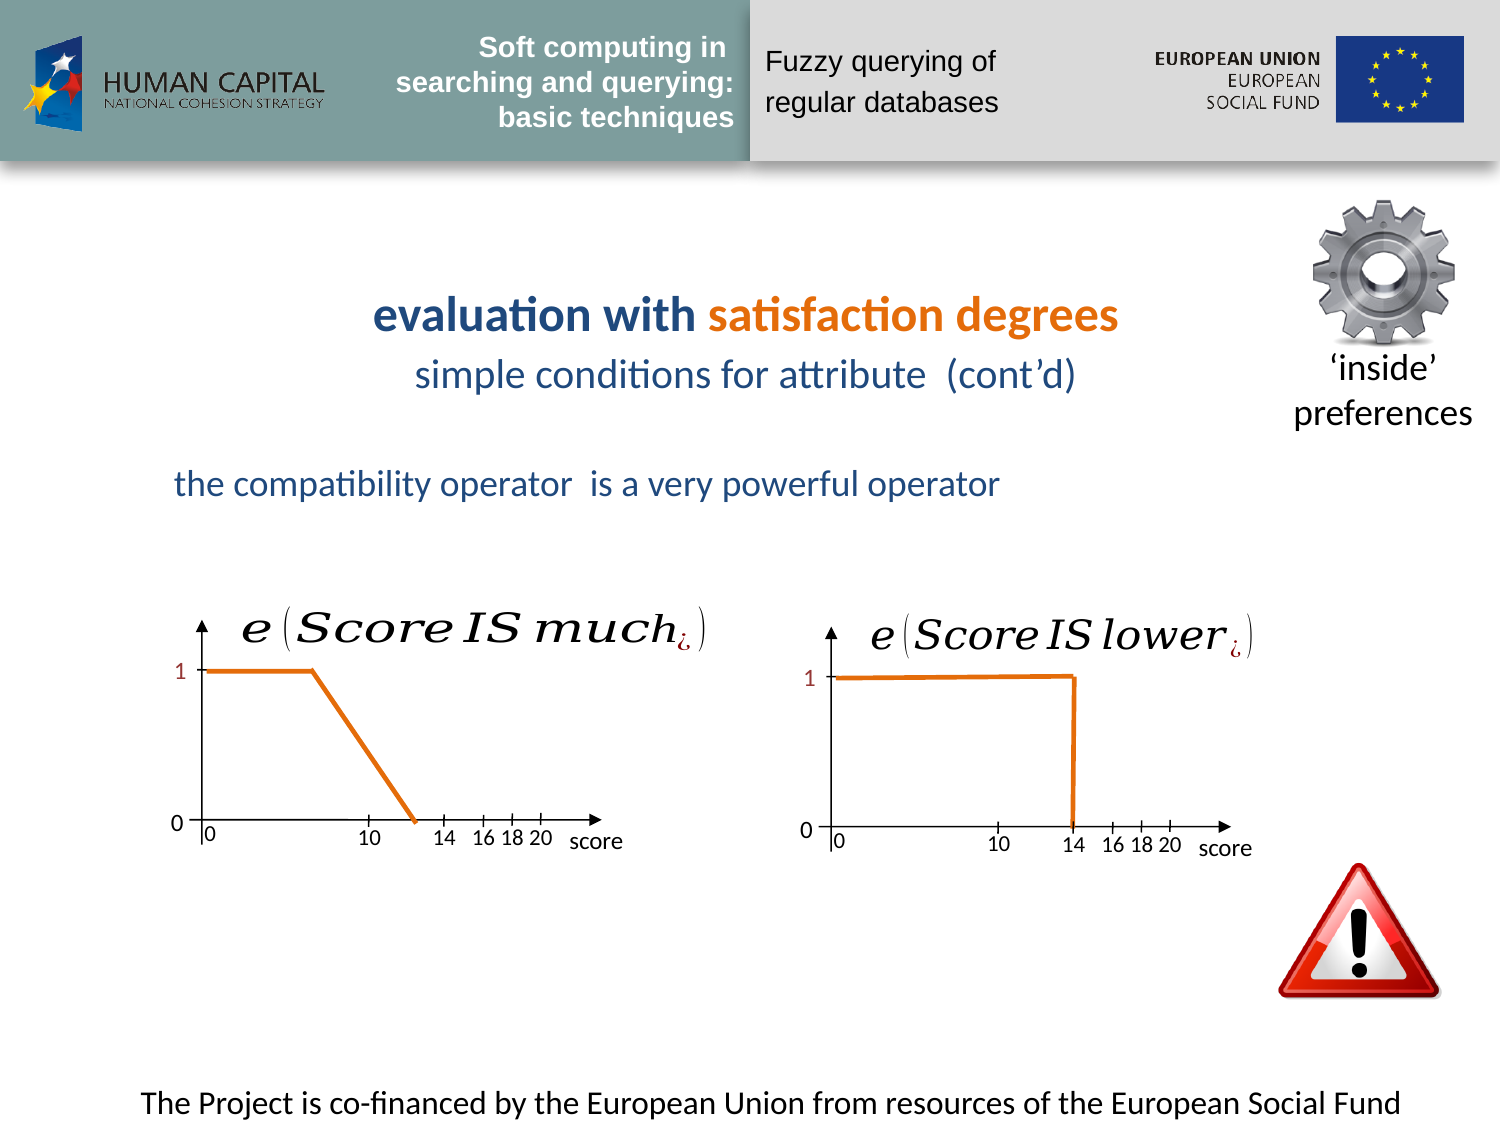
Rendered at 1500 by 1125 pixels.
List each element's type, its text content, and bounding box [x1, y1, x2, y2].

picture [1275, 860, 1443, 1000]
picture [1154, 36, 1465, 123]
text_box 10 [972, 821, 1026, 864]
text_box [195, 619, 209, 669]
text_box evaluation with satisfaction degrees [357, 274, 1135, 349]
text_box score [1183, 824, 1268, 869]
text_box 16 [1086, 822, 1115, 865]
text_box 0 [189, 810, 231, 853]
title Soft computing in searching and querying: basic techniques [0, 0, 750, 161]
text_box 20 [1169, 821, 1197, 864]
text_box ‘inside’ preferences [1278, 335, 1489, 441]
picture [1308, 199, 1458, 348]
text_box 0 [156, 798, 199, 844]
text_box 18 [1115, 822, 1169, 865]
list Fuzzy querying of regular databases [750, 0, 1500, 161]
text_box 20 [540, 814, 568, 857]
text_box 14 [417, 814, 471, 858]
text_box 1 [788, 653, 831, 699]
picture [15, 23, 326, 133]
text_box 1 [159, 646, 202, 692]
text_box 10 [342, 814, 397, 857]
text_box 14 [1047, 821, 1101, 864]
text_box score [554, 817, 639, 863]
text_box 16 [457, 815, 485, 858]
text_box 18 [485, 815, 540, 858]
text_box 0 [785, 805, 828, 851]
text_box The Project is co-financed by the European Union from resources of the European Social Fund [125, 1073, 1418, 1125]
text_box [825, 626, 838, 676]
text_box 1884 [742, 8, 750, 161]
text_box 0 [818, 817, 861, 860]
